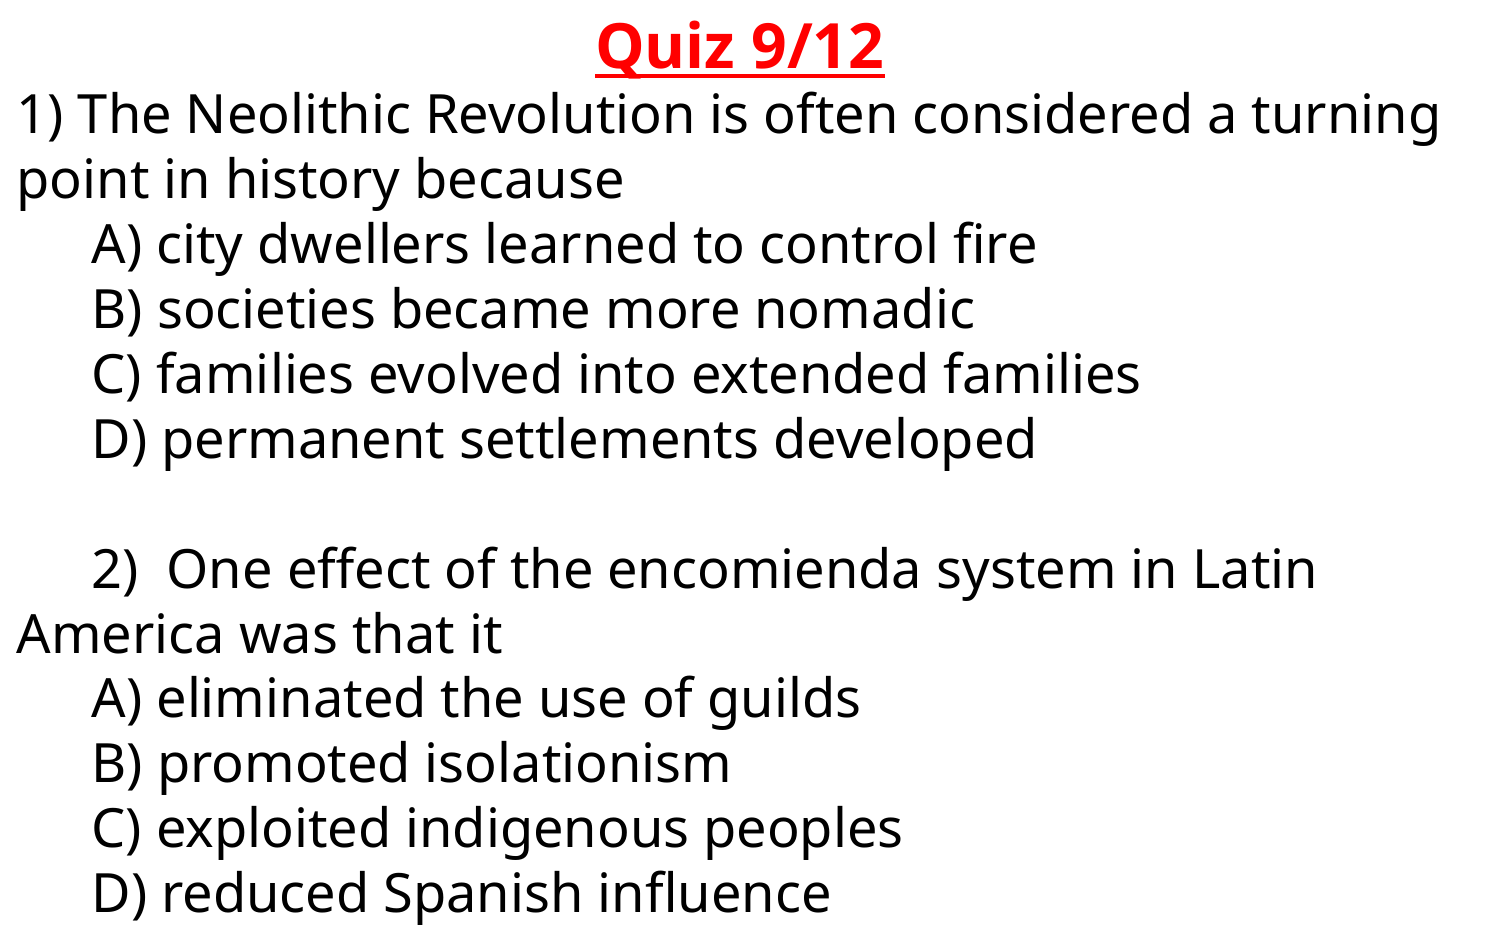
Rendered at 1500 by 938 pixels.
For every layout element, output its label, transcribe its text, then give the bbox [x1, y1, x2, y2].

title Quiz 9/12 [30, 0, 1450, 72]
list 1) The Neolithic Revolution is often considered a turning point in history because A) city dwellers learned to control fire B) societies became more nomadic C) families evolved into extended families D) permanent settlements developed 2) One effect of the encomienda system in Latin America was that it A) eliminated the use of guilds B) promoted isolationism C) exploited indigenous peoples D) reduced Spanish influence [10, 72, 1500, 888]
